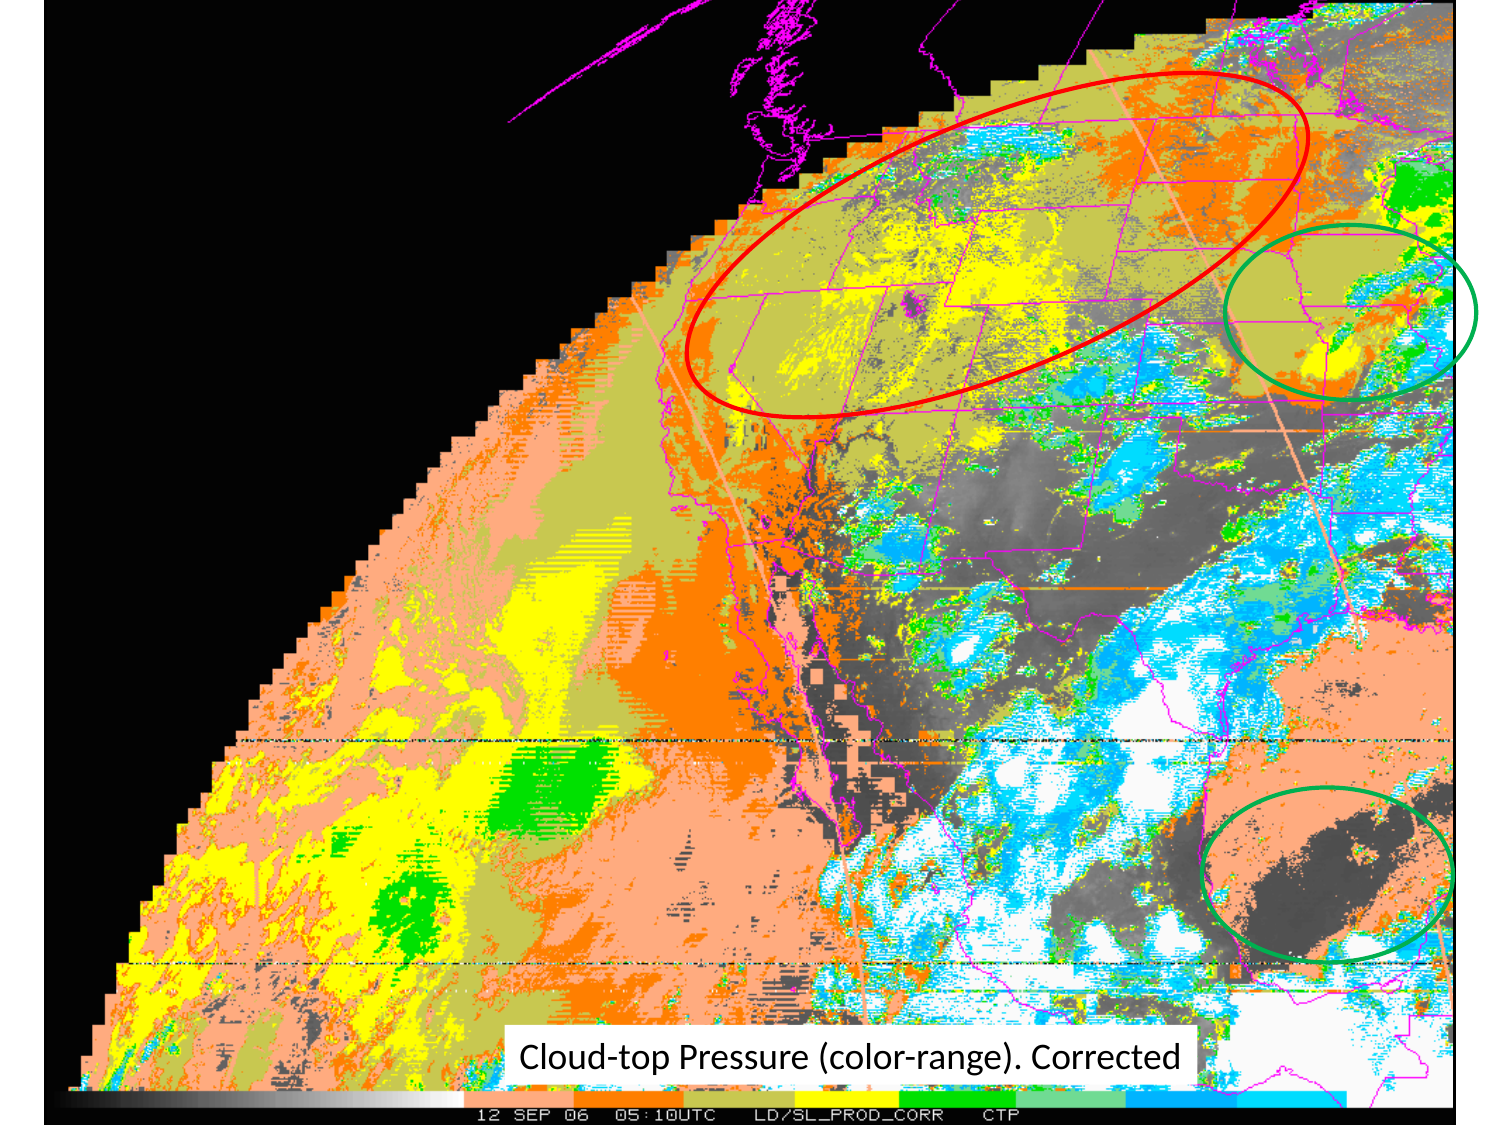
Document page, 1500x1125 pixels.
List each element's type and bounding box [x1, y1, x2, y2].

picture [46, 0, 1454, 1125]
text_box [1457, 262, 1479, 363]
